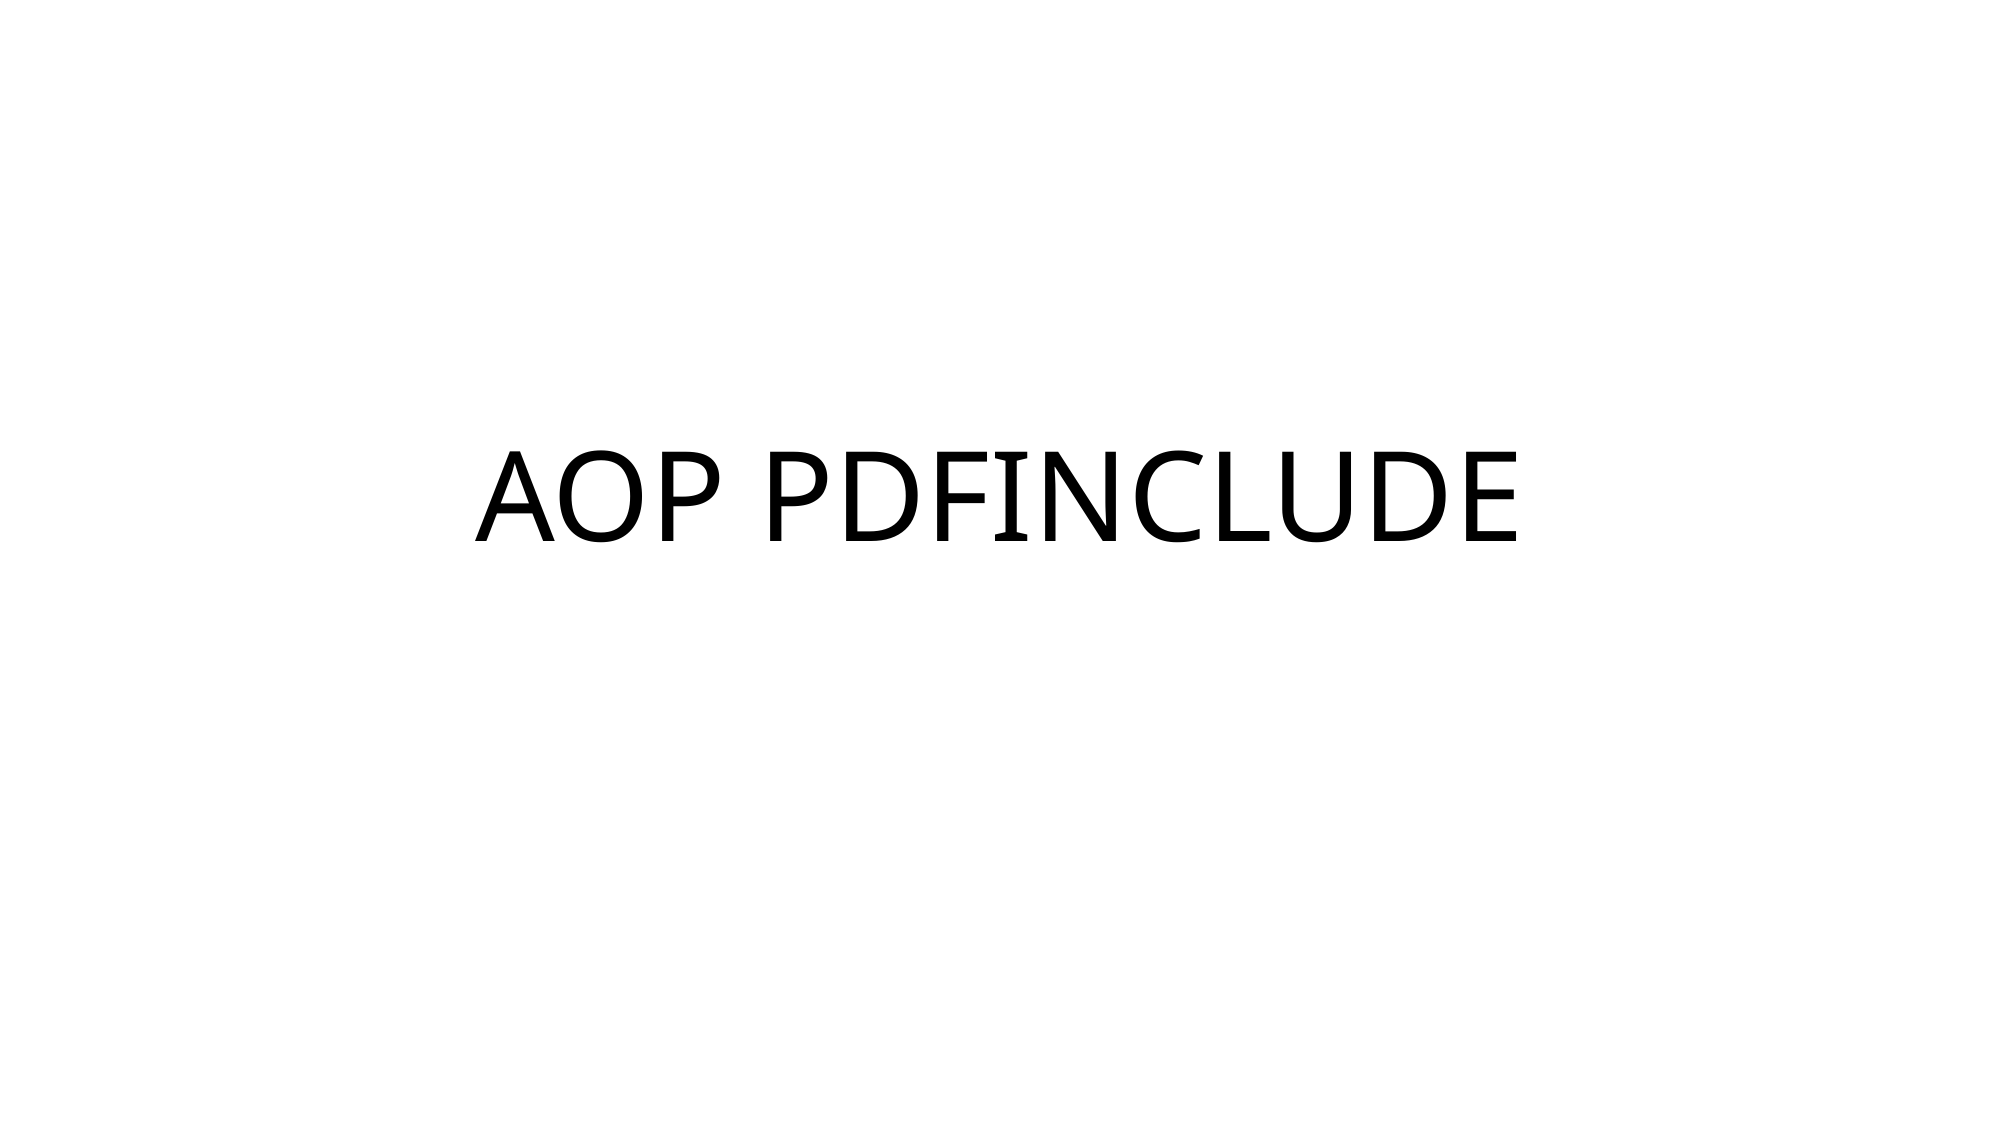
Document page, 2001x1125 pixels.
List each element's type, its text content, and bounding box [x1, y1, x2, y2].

title AOP PDFINCLUDE [249, 184, 1750, 576]
